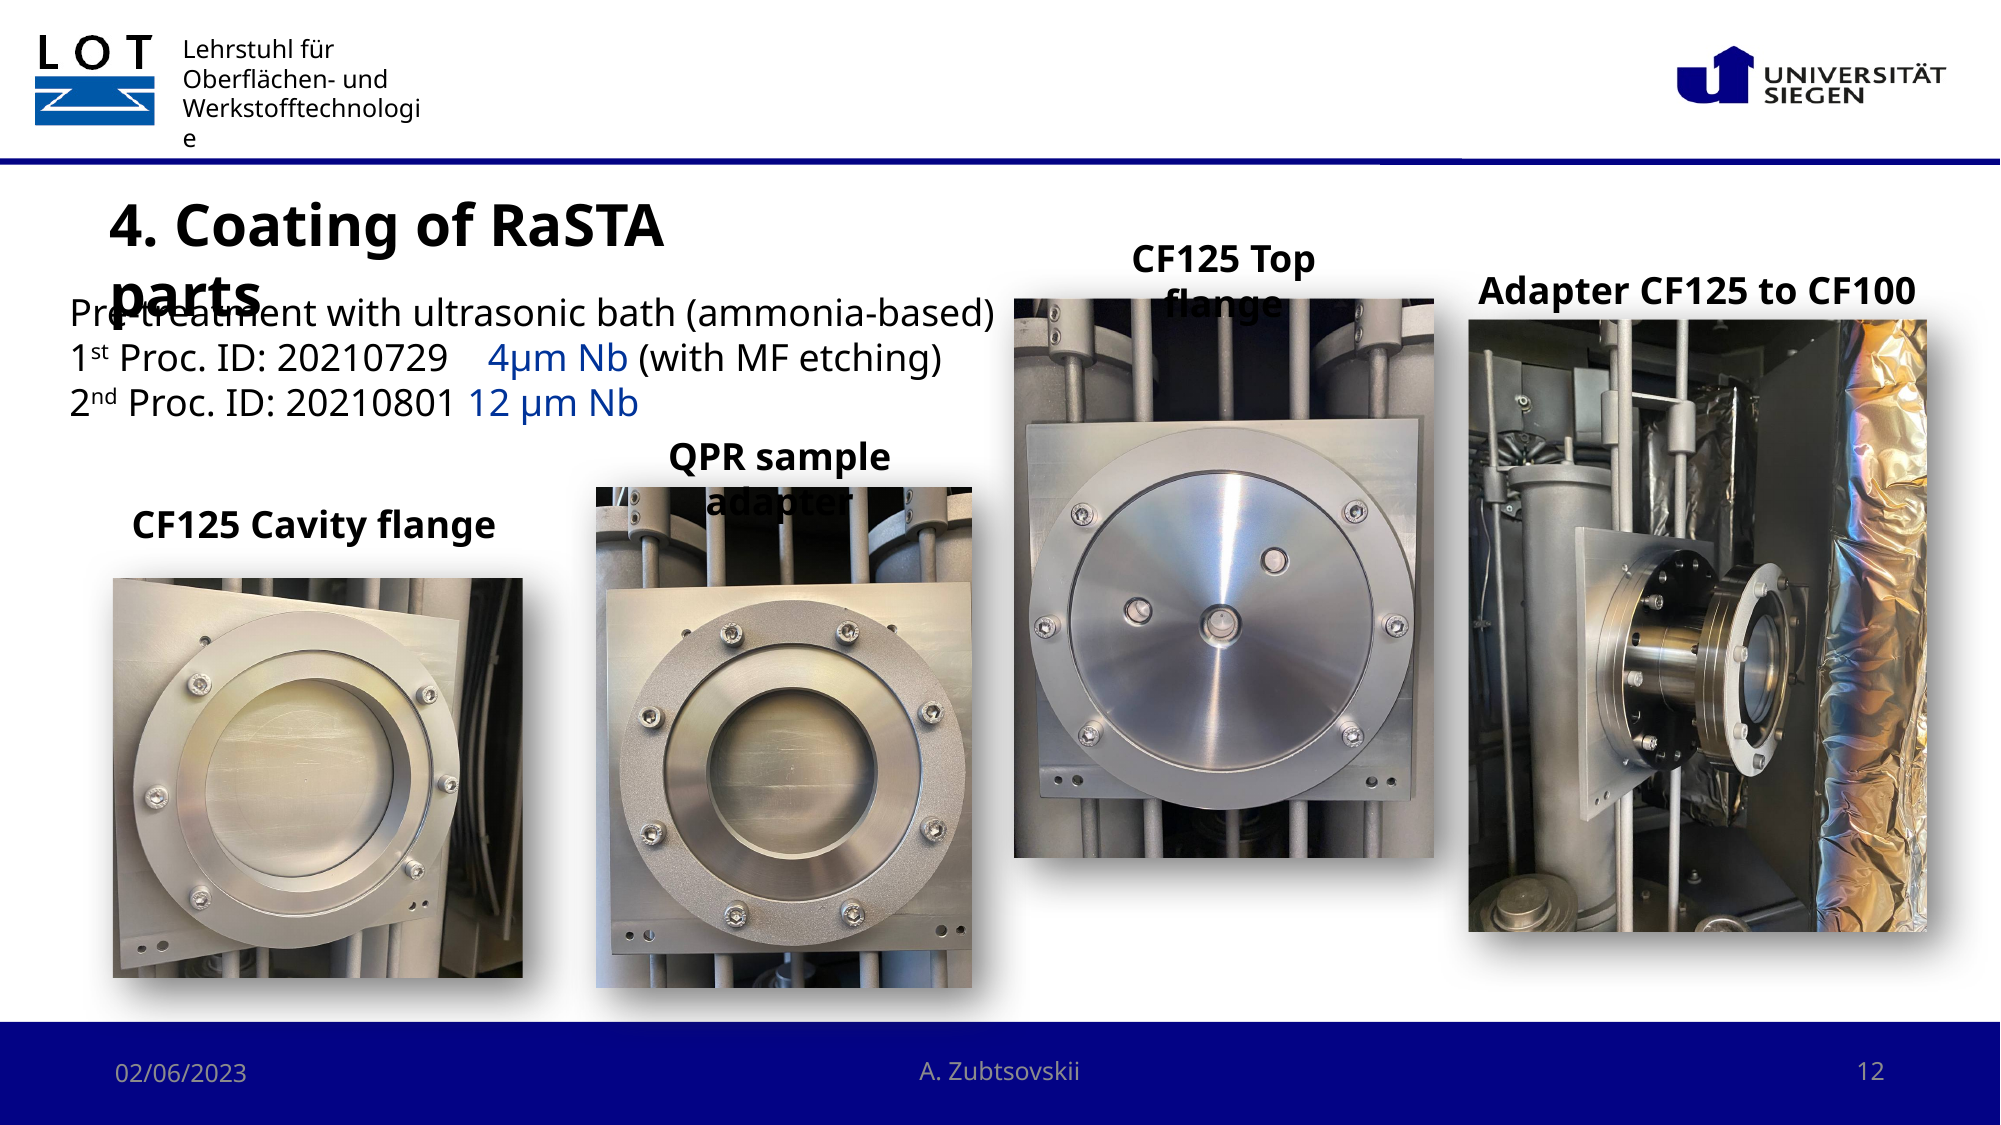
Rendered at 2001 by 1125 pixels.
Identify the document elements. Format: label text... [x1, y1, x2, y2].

slide_number 12 [1433, 1042, 1900, 1103]
picture [596, 487, 972, 988]
text_box CF125 Cavity flange [116, 493, 527, 554]
picture [1467, 319, 1928, 932]
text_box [9, 20, 438, 133]
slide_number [99, 1042, 567, 1103]
picture [112, 578, 523, 979]
text_box CF125 Top flange [1056, 227, 1392, 297]
picture [1676, 45, 1947, 104]
picture [1013, 298, 1434, 859]
text_box QPR sample adapter [585, 431, 975, 531]
text_box Adapter CF125 to CF100 [1462, 259, 1933, 320]
list 4. Coating of RaSTA parts [93, 179, 831, 281]
footer A. Zubtsovskii [683, 1042, 1317, 1103]
text_box Pre-treatment with ultrasonic bath (ammonia-based) 1st Proc. ID: 20210729 4µm Nb (with MF etching) 2nd Proc. ID: 20210801 12 µm Nb [54, 281, 1056, 431]
